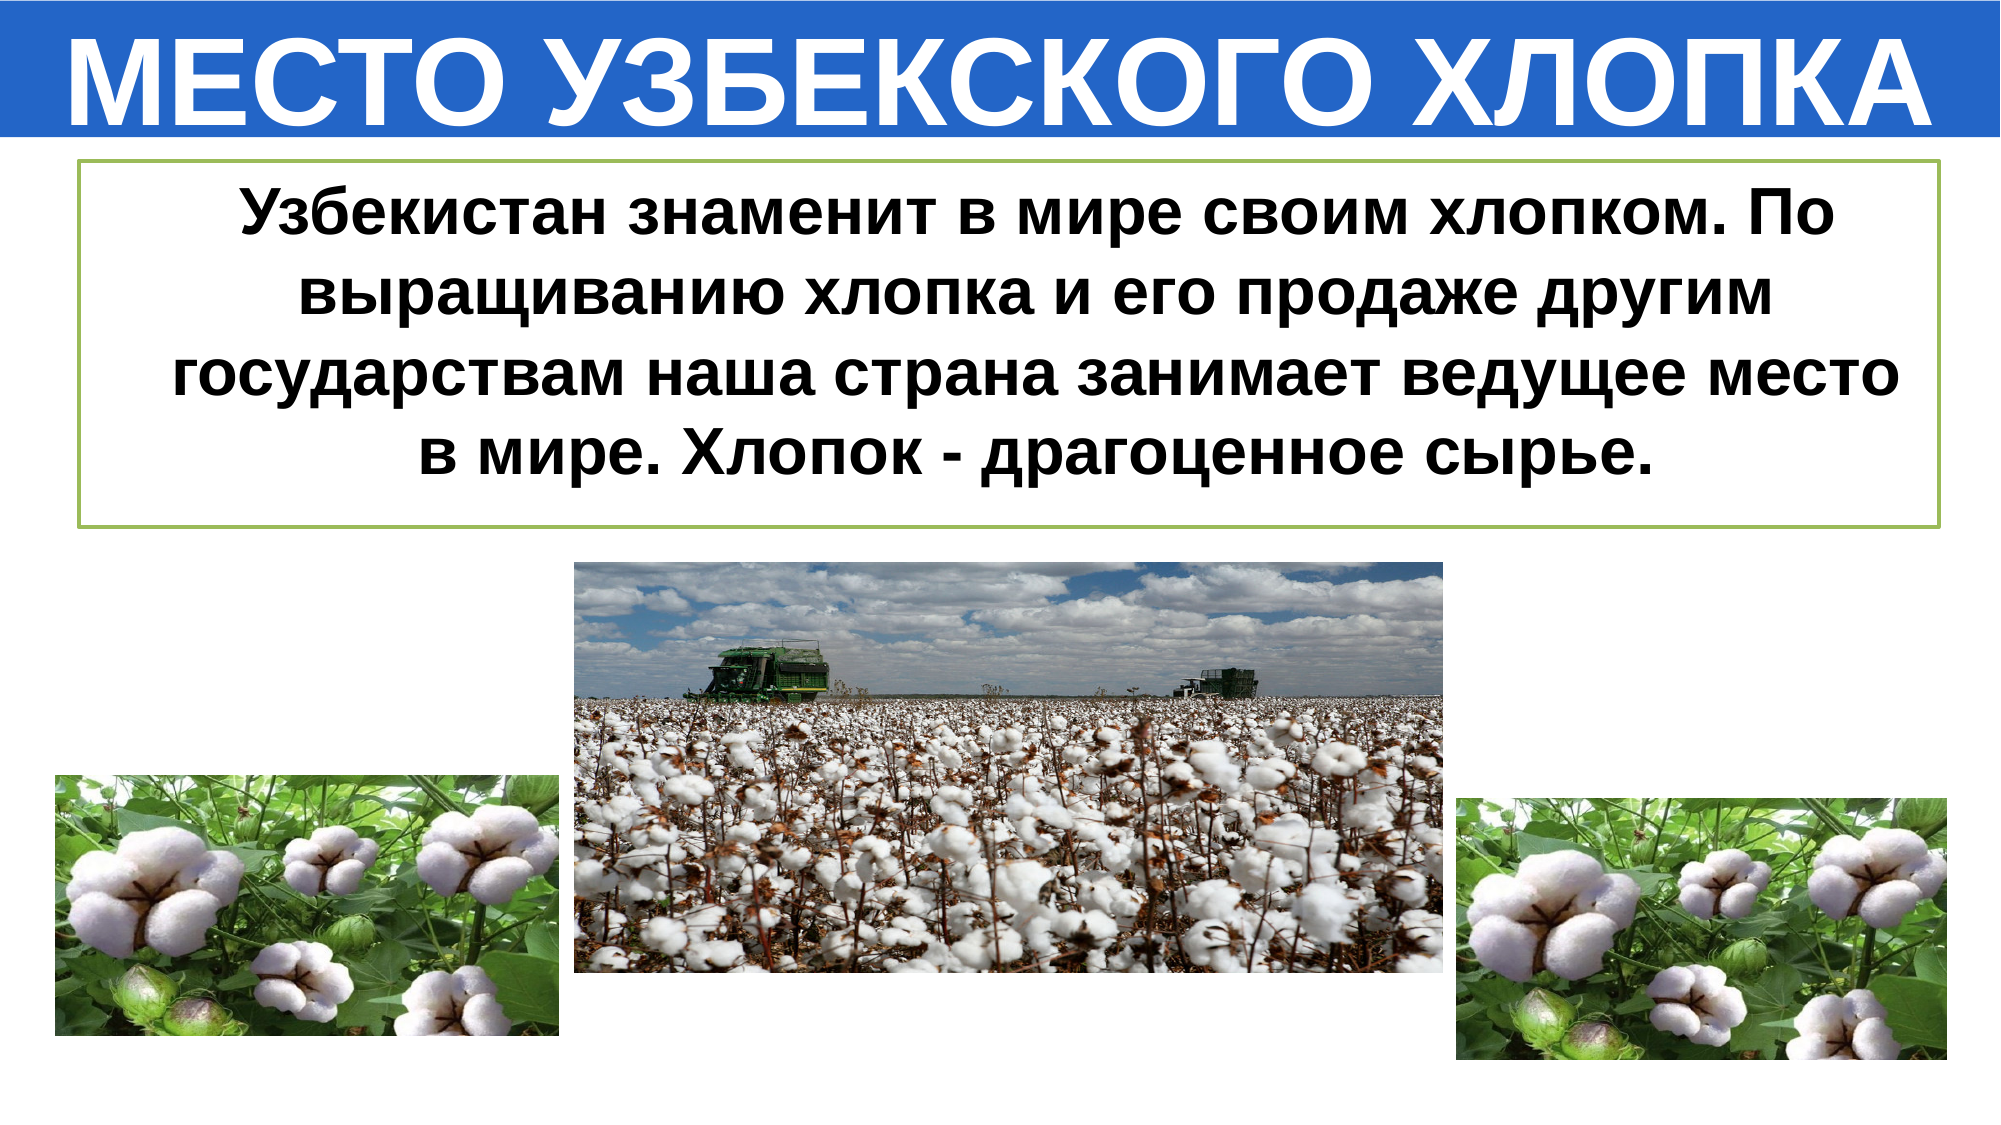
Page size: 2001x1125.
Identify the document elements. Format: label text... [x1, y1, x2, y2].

picture [54, 774, 560, 1036]
picture [1456, 798, 1947, 1060]
picture [574, 562, 1444, 974]
list Узбекистан знаменит в мире своим хлопком. По выращиванию хлопка и его продаже другим государствам наша страна занимает ведущее место в мире. Хлопок - драгоценное сырье. [77, 159, 1941, 529]
text_box МЕСТО УЗБЕКСКОГО ХЛОПКА [0, 0, 2000, 138]
